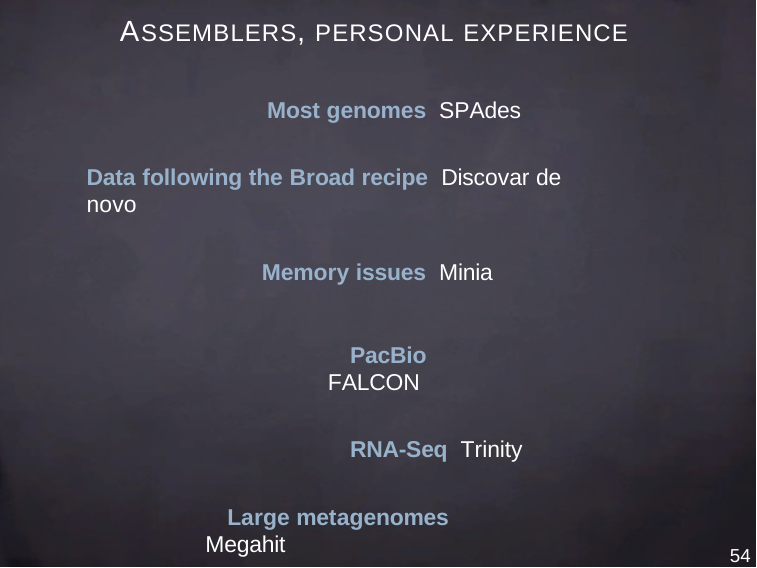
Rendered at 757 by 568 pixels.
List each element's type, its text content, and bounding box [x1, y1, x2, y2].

text_box PacBio FALCON RNA-Seq Trinity Large metagenomes Megahit [203, 340, 531, 558]
title ASSEMBLERS, PERSONAL EXPERIENCE [65, 12, 691, 107]
slide_number 54 [725, 543, 755, 568]
picture [0, 0, 756, 567]
text_box Most genomes SPAdes Data following the Broad recipe Discovar de novo Memory issues Minia [84, 95, 614, 285]
